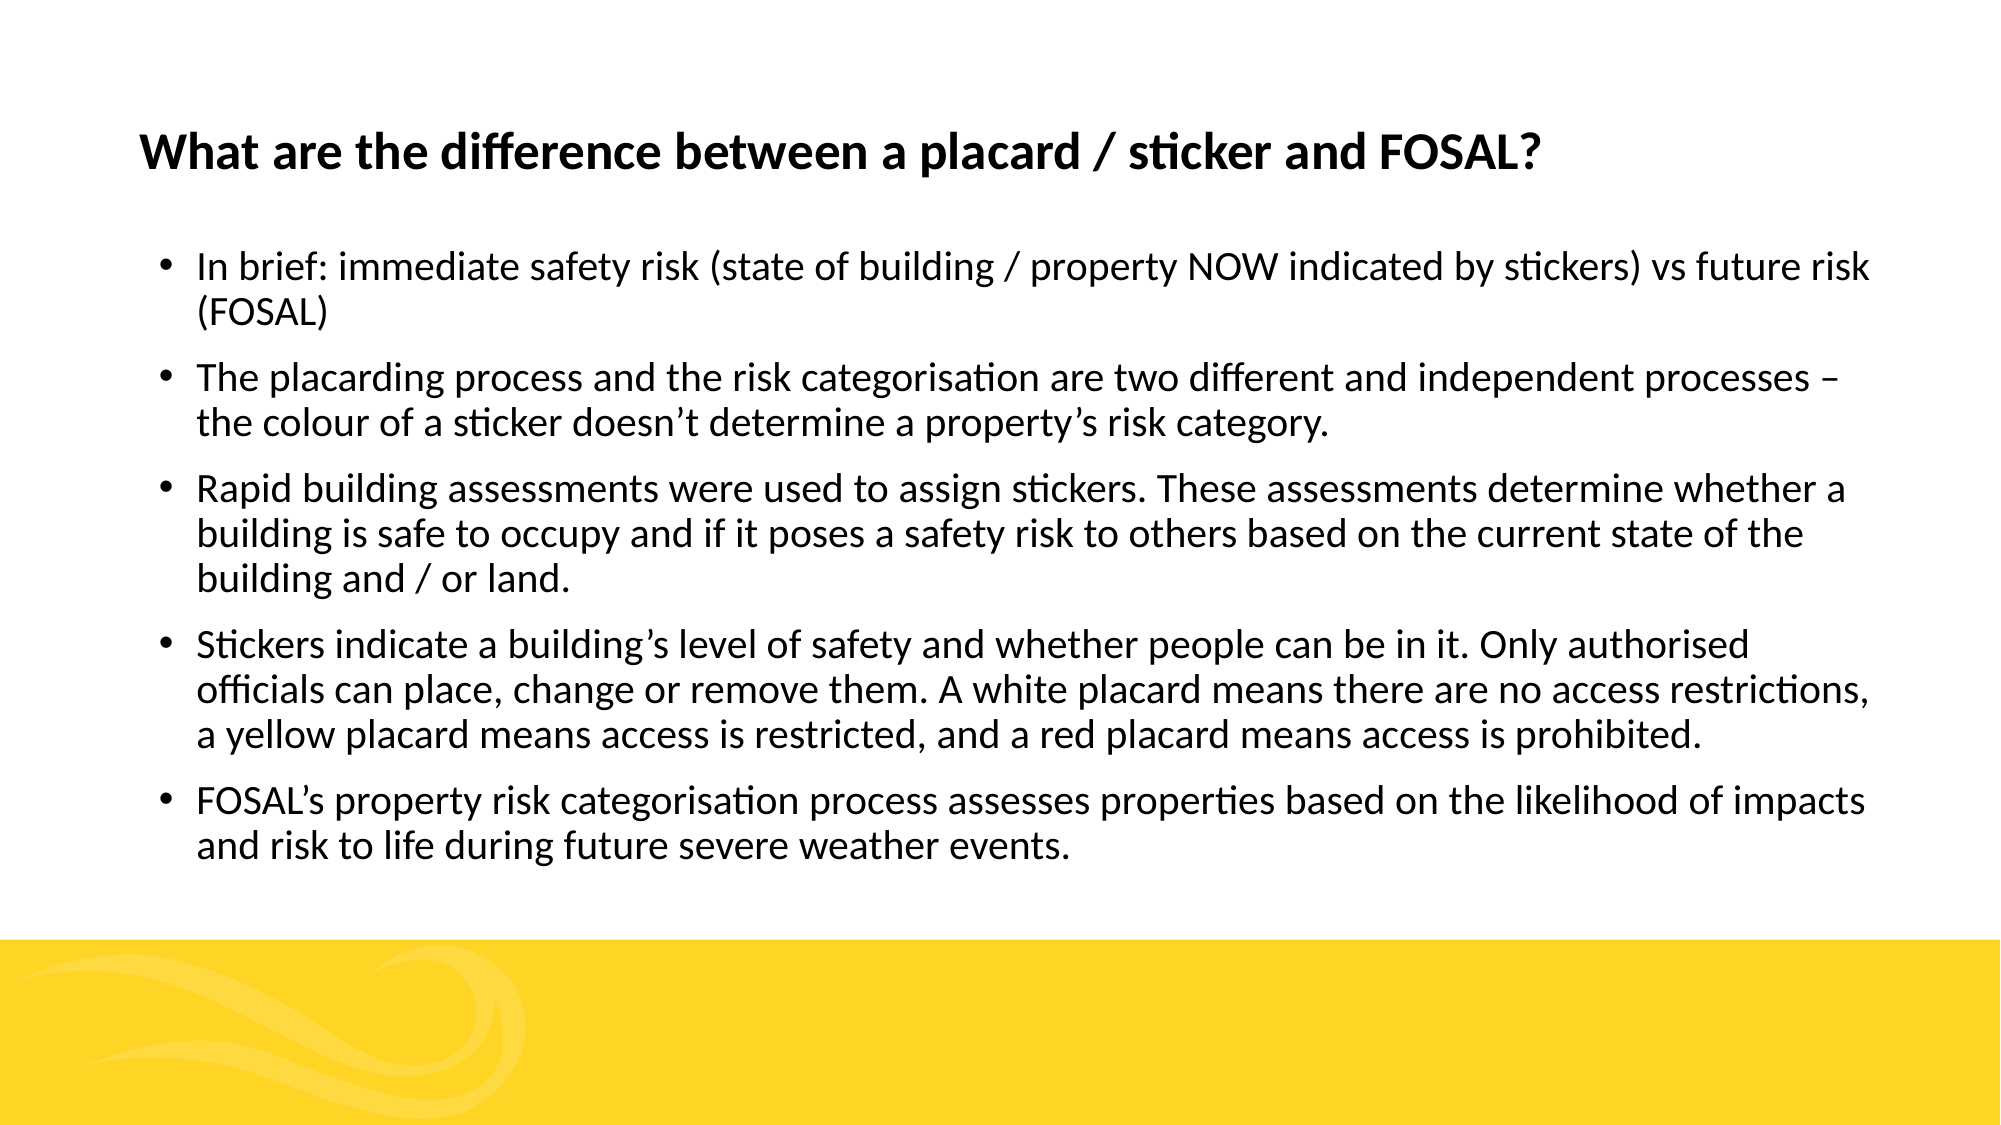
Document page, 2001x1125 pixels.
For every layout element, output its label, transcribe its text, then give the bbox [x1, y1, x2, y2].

list What are the difference between a placard / sticker and FOSAL? [124, 116, 1610, 237]
list In brief: immediate safety risk (state of building / property NOW indicated by stickers) vs future risk (FOSAL) The placarding process and the risk categorisation are two different and independent processes – the colour of a sticker doesn’t determine a property’s risk category. Rapid building assessments were used to assign stickers. These assessments determine whether a building is safe to occupy and if it poses a safety risk to others based on the current state of the building and / or land. Stickers indicate a building’s level of safety and whether people can be in it. Only authorised officials can place, change or remove them. A white placard means there are no access restrictions, a yellow placard means access is restricted, and a red placard means access is prohibited. FOSAL’s property risk categorisation process assesses properties based on the likelihood of impacts and risk to life during future severe weather events. [143, 236, 1904, 897]
